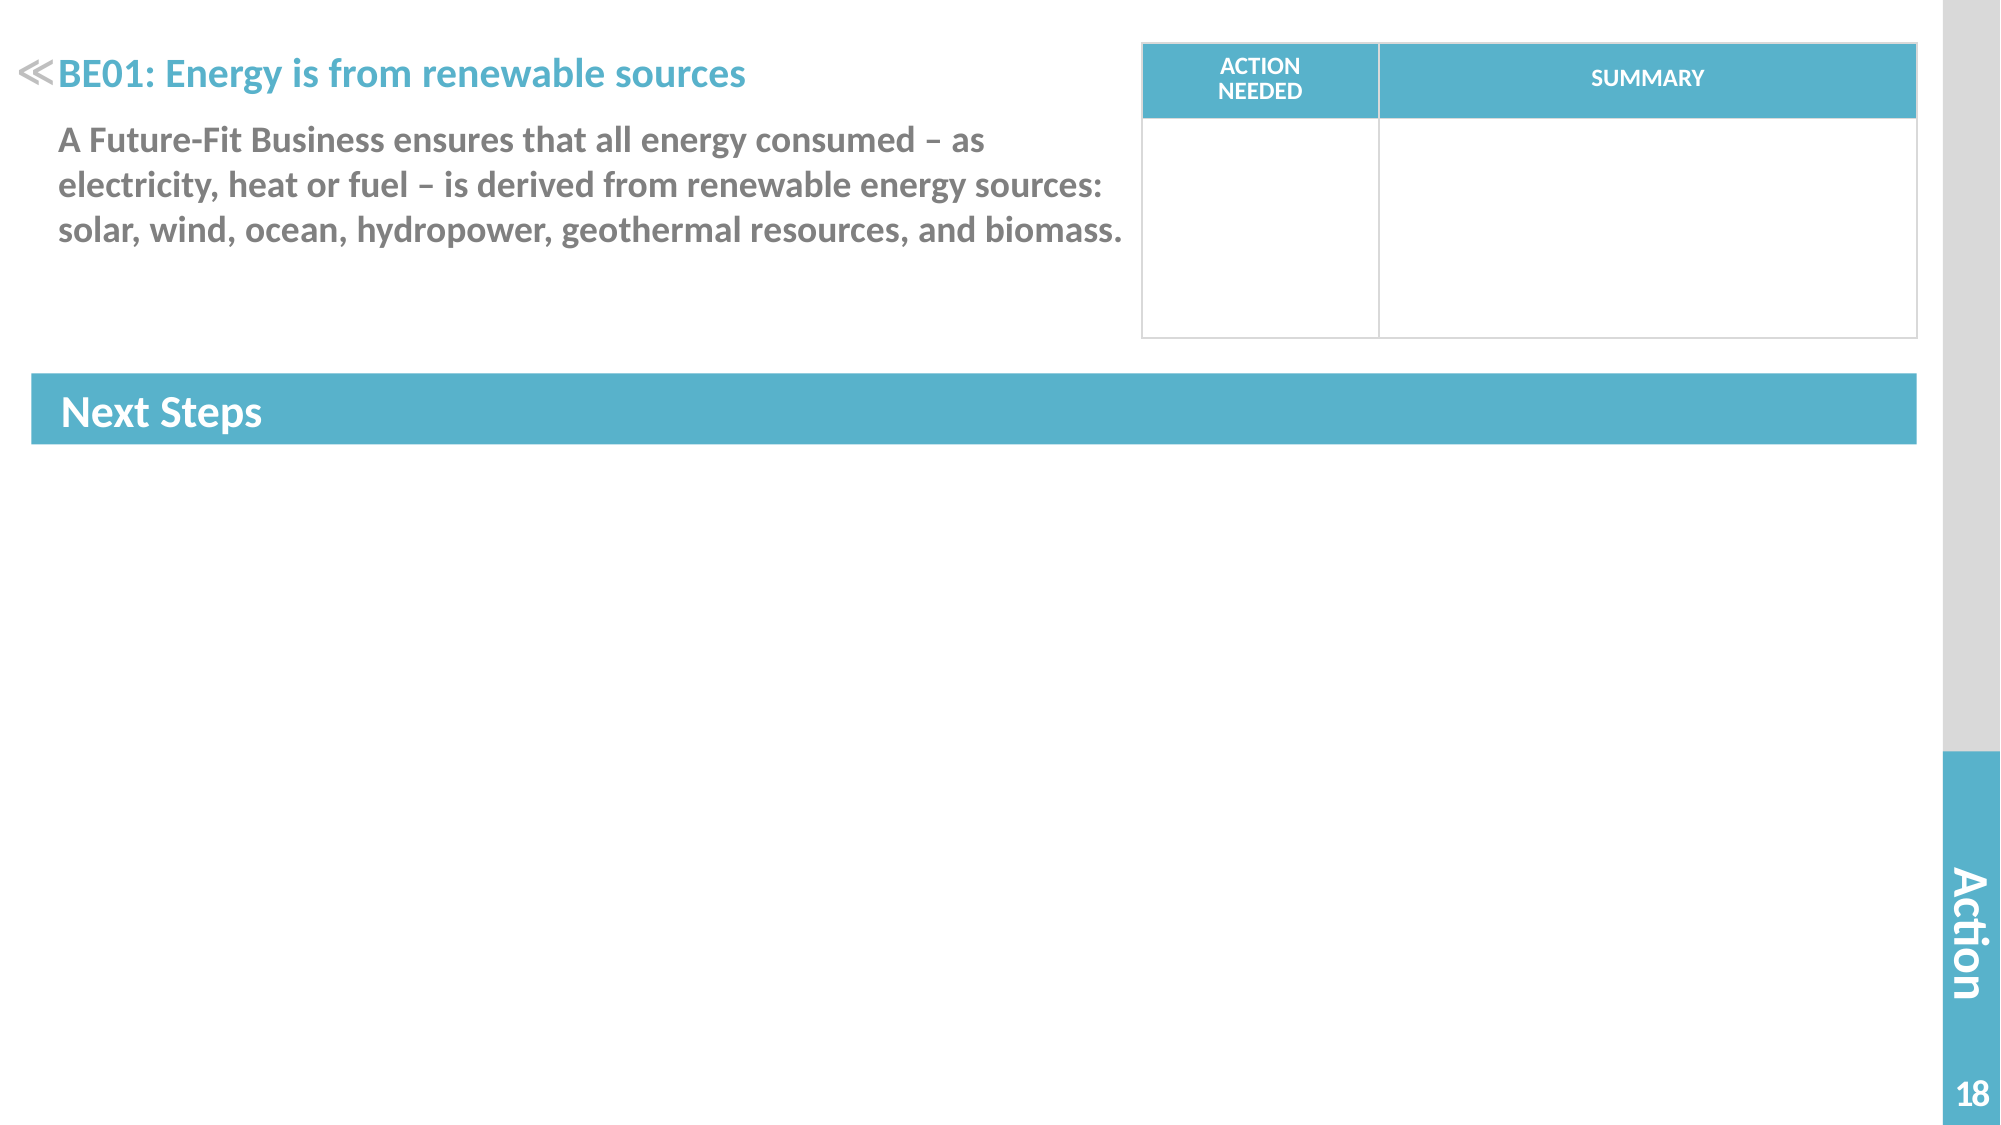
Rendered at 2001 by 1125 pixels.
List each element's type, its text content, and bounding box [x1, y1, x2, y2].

title BE01: Energy is from renewable sources [43, 37, 1083, 104]
table_cell [1380, 119, 1916, 337]
table_header ACTION NEEDED [1143, 44, 1378, 118]
list A Future-Fit Business ensures that all energy consumed – as electricity, heat or fuel – is derived from renewable energy sources: solar, wind, ocean, hydropower, geothermal resources, and biomass. [43, 107, 1142, 374]
table_header SUMMARY [1380, 44, 1916, 118]
slide_number 18 [1944, 1057, 2000, 1125]
table_cell [1143, 119, 1378, 337]
text_box ≪ [1, 51, 62, 89]
